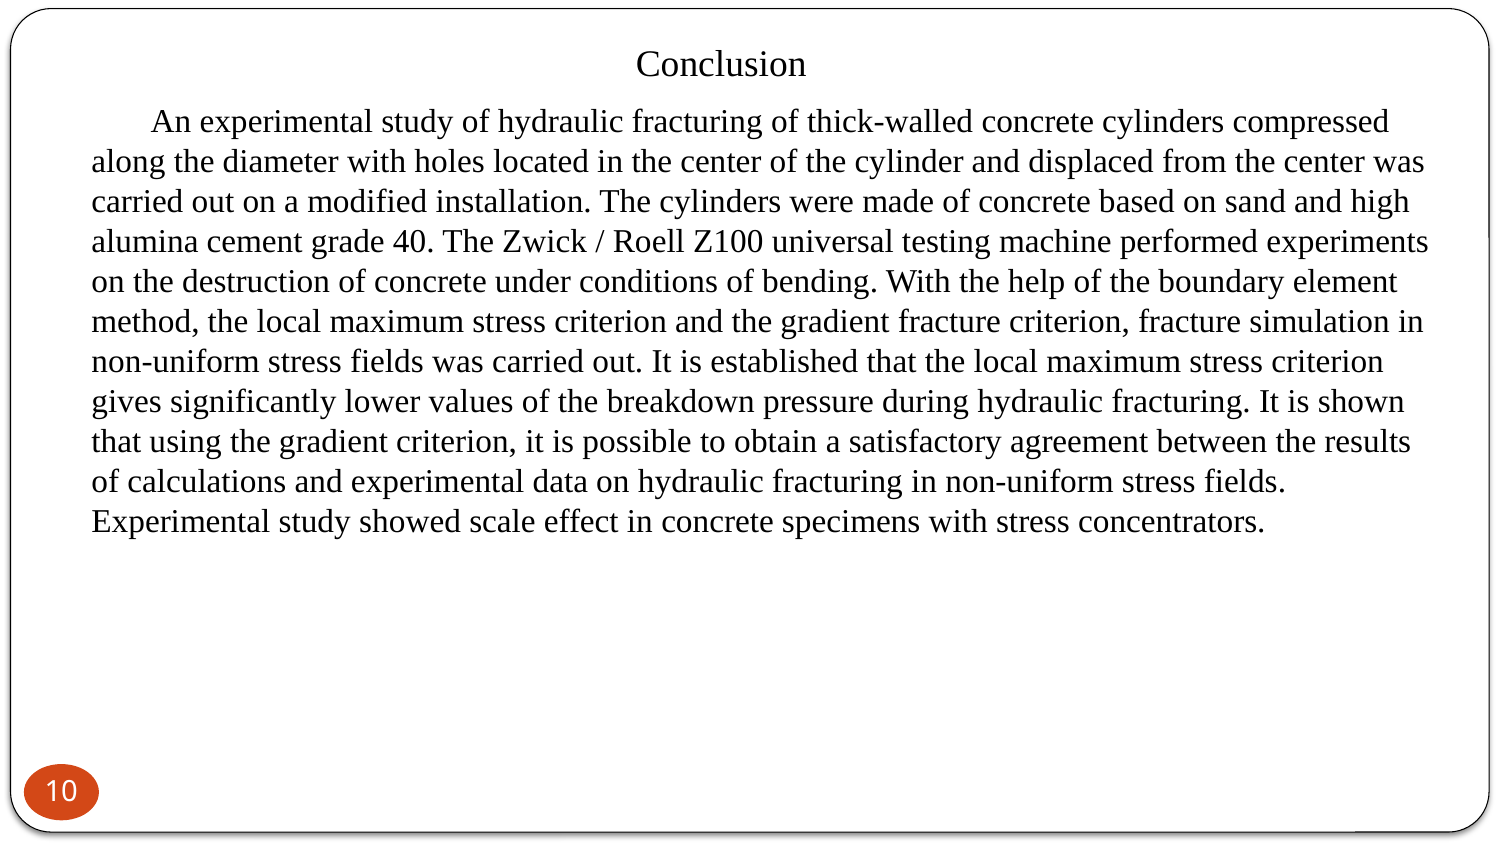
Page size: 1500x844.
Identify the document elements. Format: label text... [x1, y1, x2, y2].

text_box Conclusion [621, 31, 822, 92]
text_box An experimental study of hydraulic fracturing of thick-walled concrete cylinders compressed along the diameter with holes located in the center of the cylinder and displaced from the center was carried out on a modified installation. The cylinders were made of concrete based on sand and high alumina cement grade 40. The Zwick / Roell Z100 universal testing machine performed experiments on the destruction of concrete under conditions of bending. With the help of the boundary element method, the local maximum stress criterion and the gradient fracture criterion, fracture simulation in non-uniform stress fields was carried out. It is established that the local maximum stress criterion gives significantly lower values of the breakdown pressure during hydraulic fracturing. It is shown that using the gradient criterion, it is possible to obtain a satisfactory agreement between the results of calculations and experimental data on hydraulic fracturing in non-uniform stress fields. Experimental study showed scale effect in concrete specimens with stress concentrators. [76, 92, 1459, 546]
slide_number 10 [23, 764, 99, 821]
